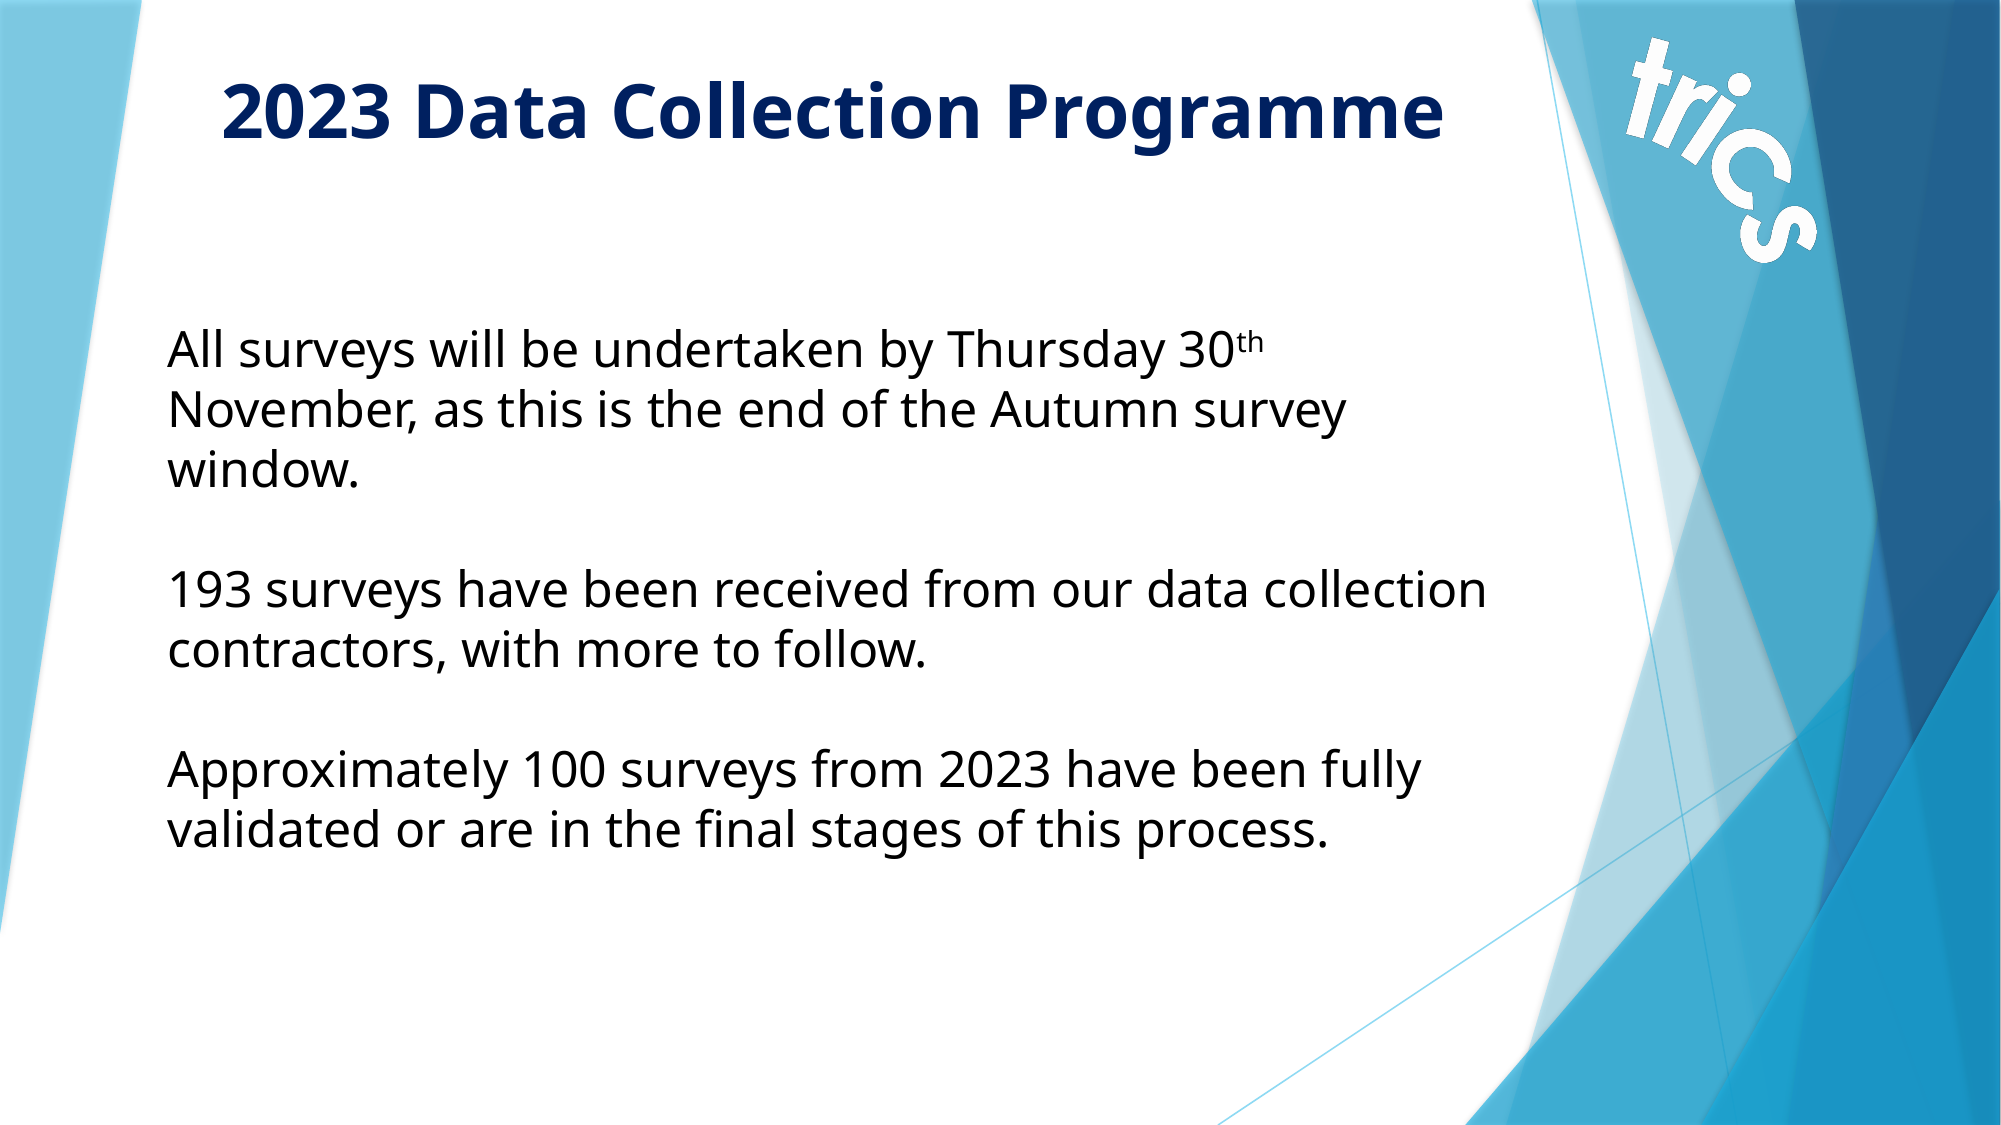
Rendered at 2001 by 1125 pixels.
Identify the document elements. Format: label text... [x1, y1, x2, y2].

text_box 2023 Data Collection Programme [201, 55, 1467, 161]
picture [1625, 36, 1818, 264]
text_box All surveys will be undertaken by Thursday 30th November, as this is the end of the Autumn survey window. 193 surveys have been received from our data collection contractors, with more to follow. Approximately 100 surveys from 2023 have been fully validated or are in the final stages of this process. [152, 239, 1516, 865]
